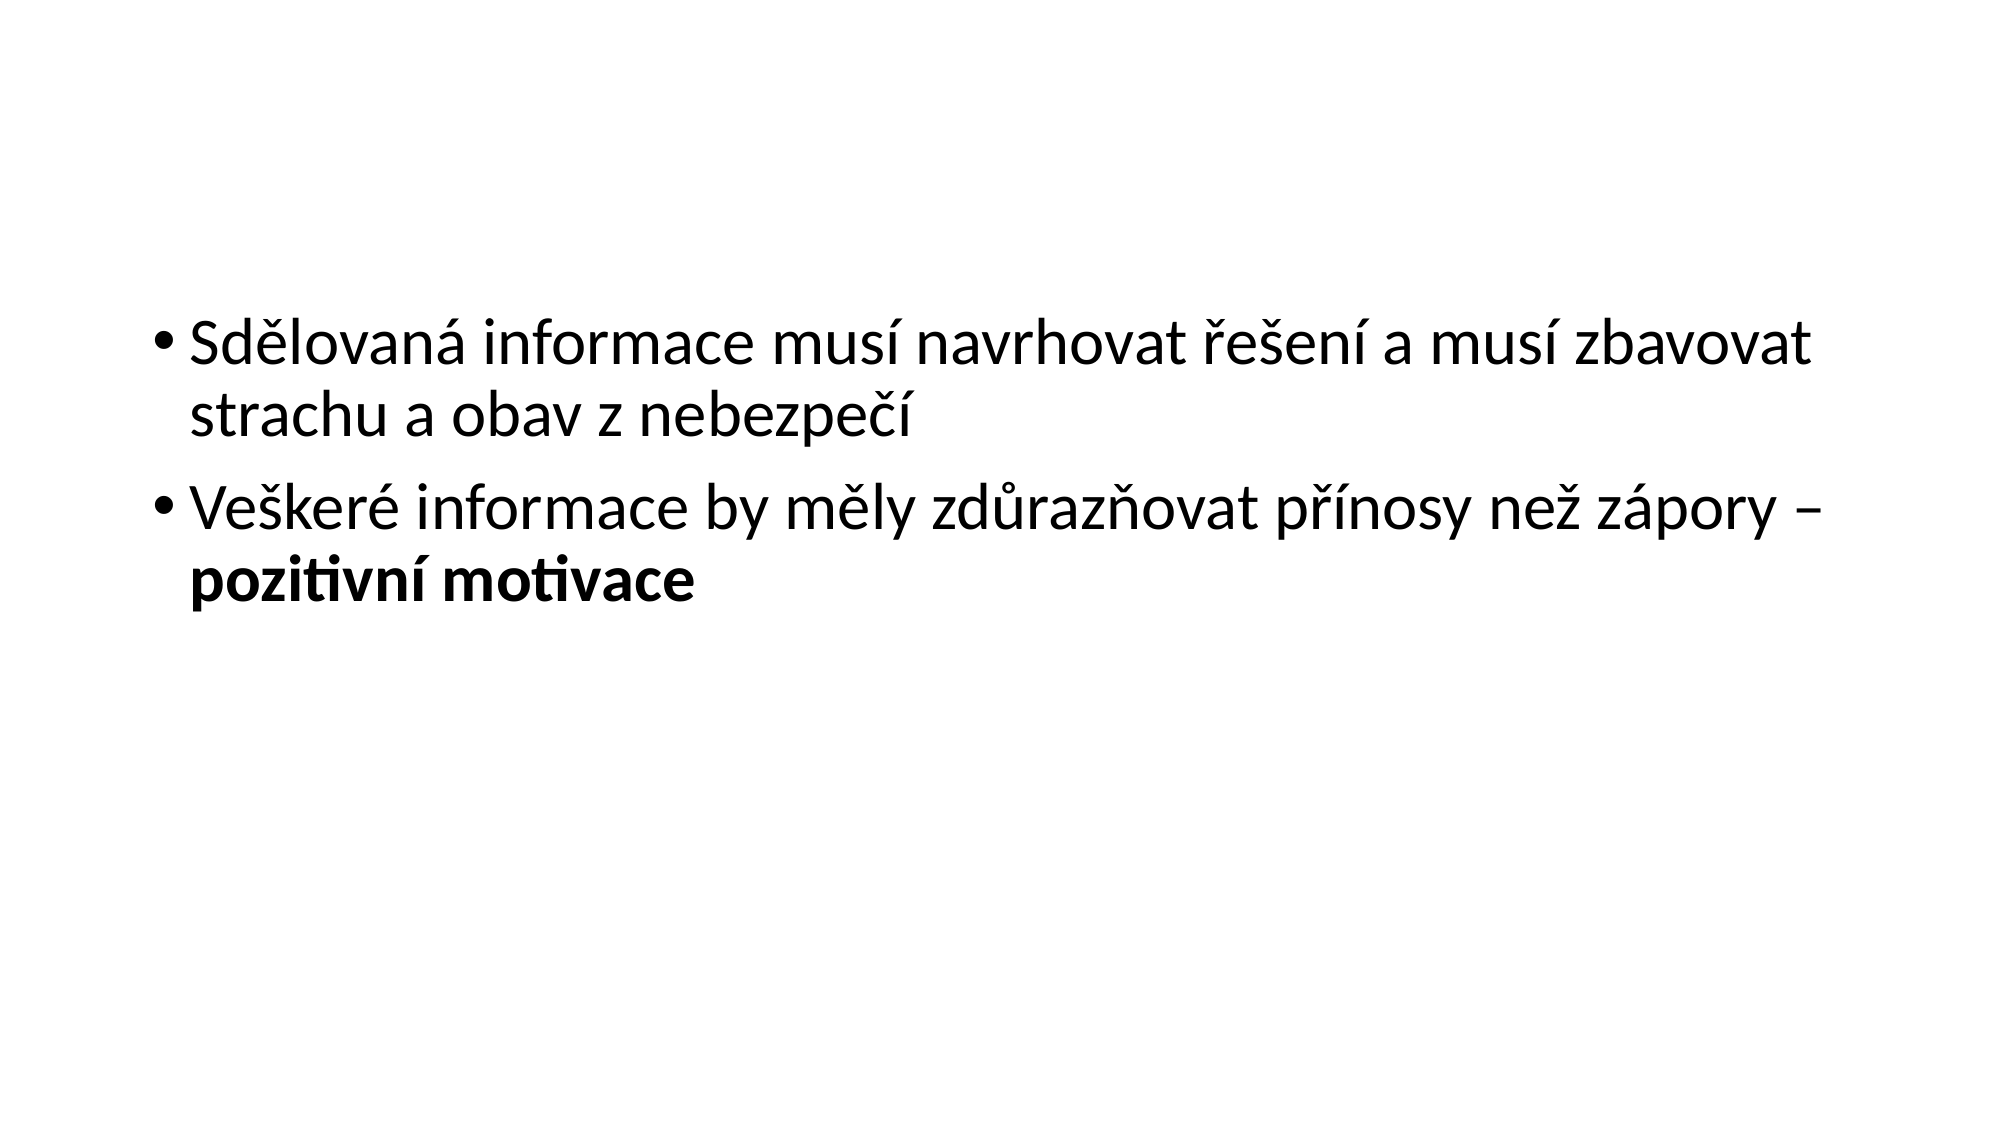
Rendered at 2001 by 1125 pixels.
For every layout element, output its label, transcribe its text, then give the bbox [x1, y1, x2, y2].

list Sdělovaná informace musí navrhovat řešení a musí zbavovat strachu a obav z nebezpečí Veškeré informace by měly zdůrazňovat přínosy než zápory – pozitivní motivace [137, 299, 1863, 1014]
